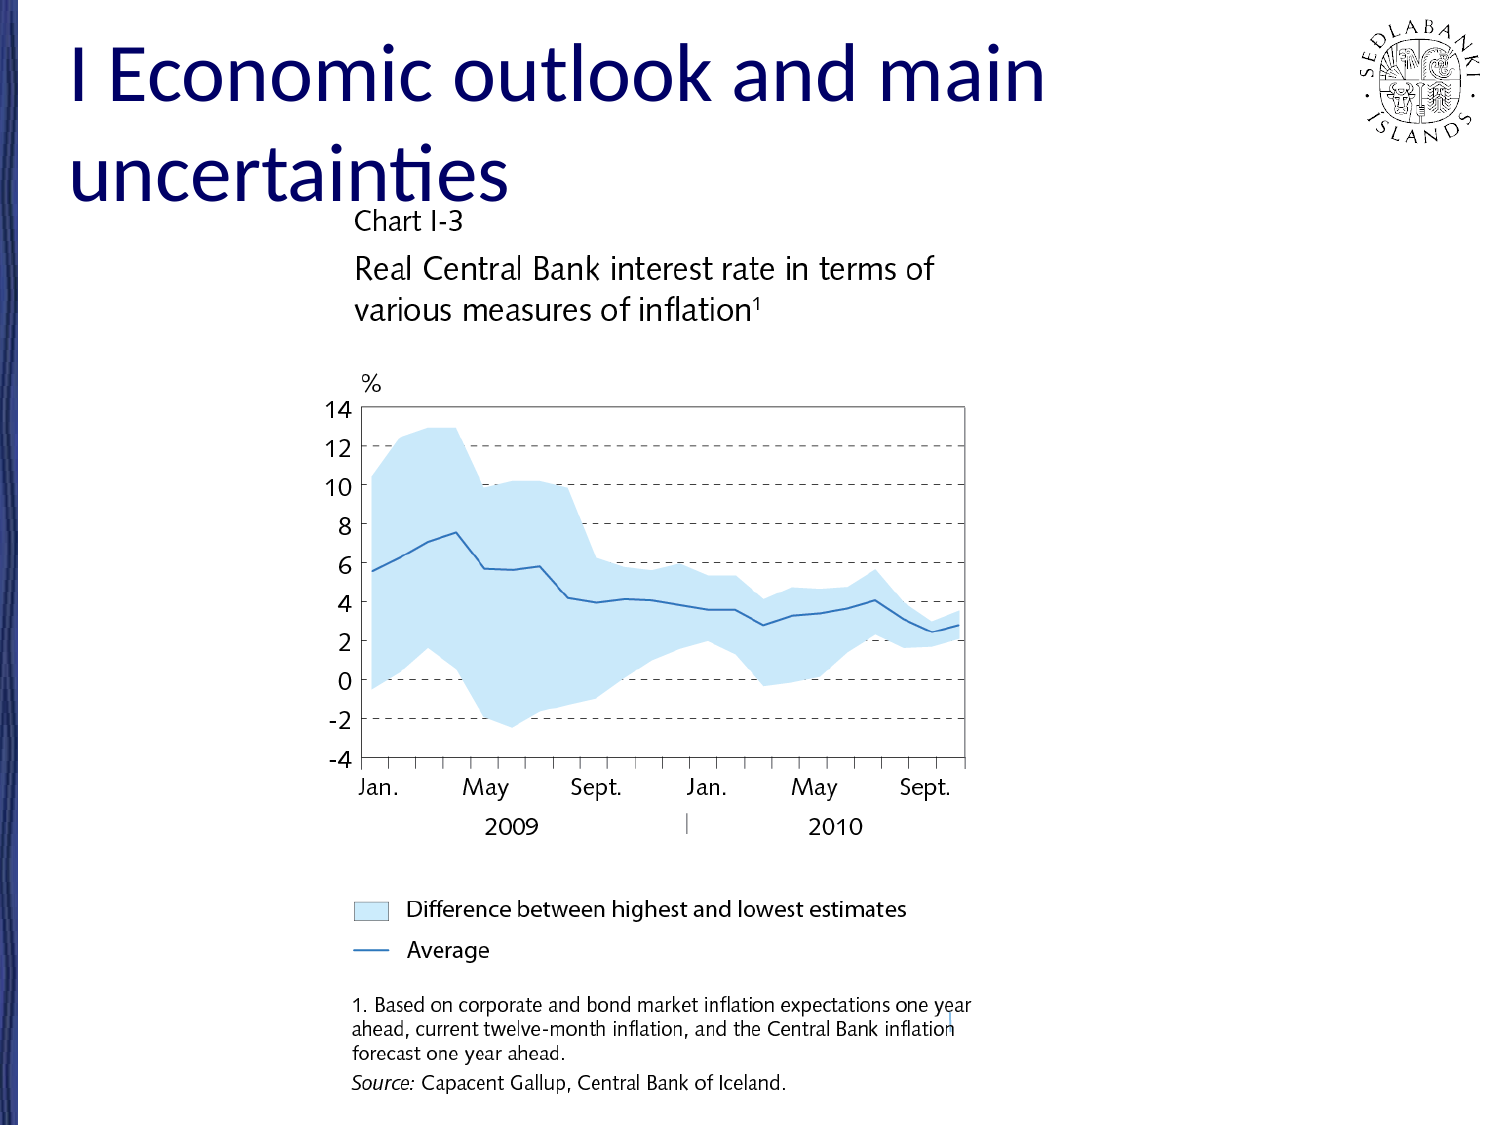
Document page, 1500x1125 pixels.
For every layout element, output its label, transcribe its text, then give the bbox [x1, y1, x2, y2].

picture [1357, 18, 1482, 149]
title I Economic outlook and main uncertainties [52, 10, 1353, 209]
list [324, 207, 1376, 1095]
picture [0, 0, 18, 1125]
